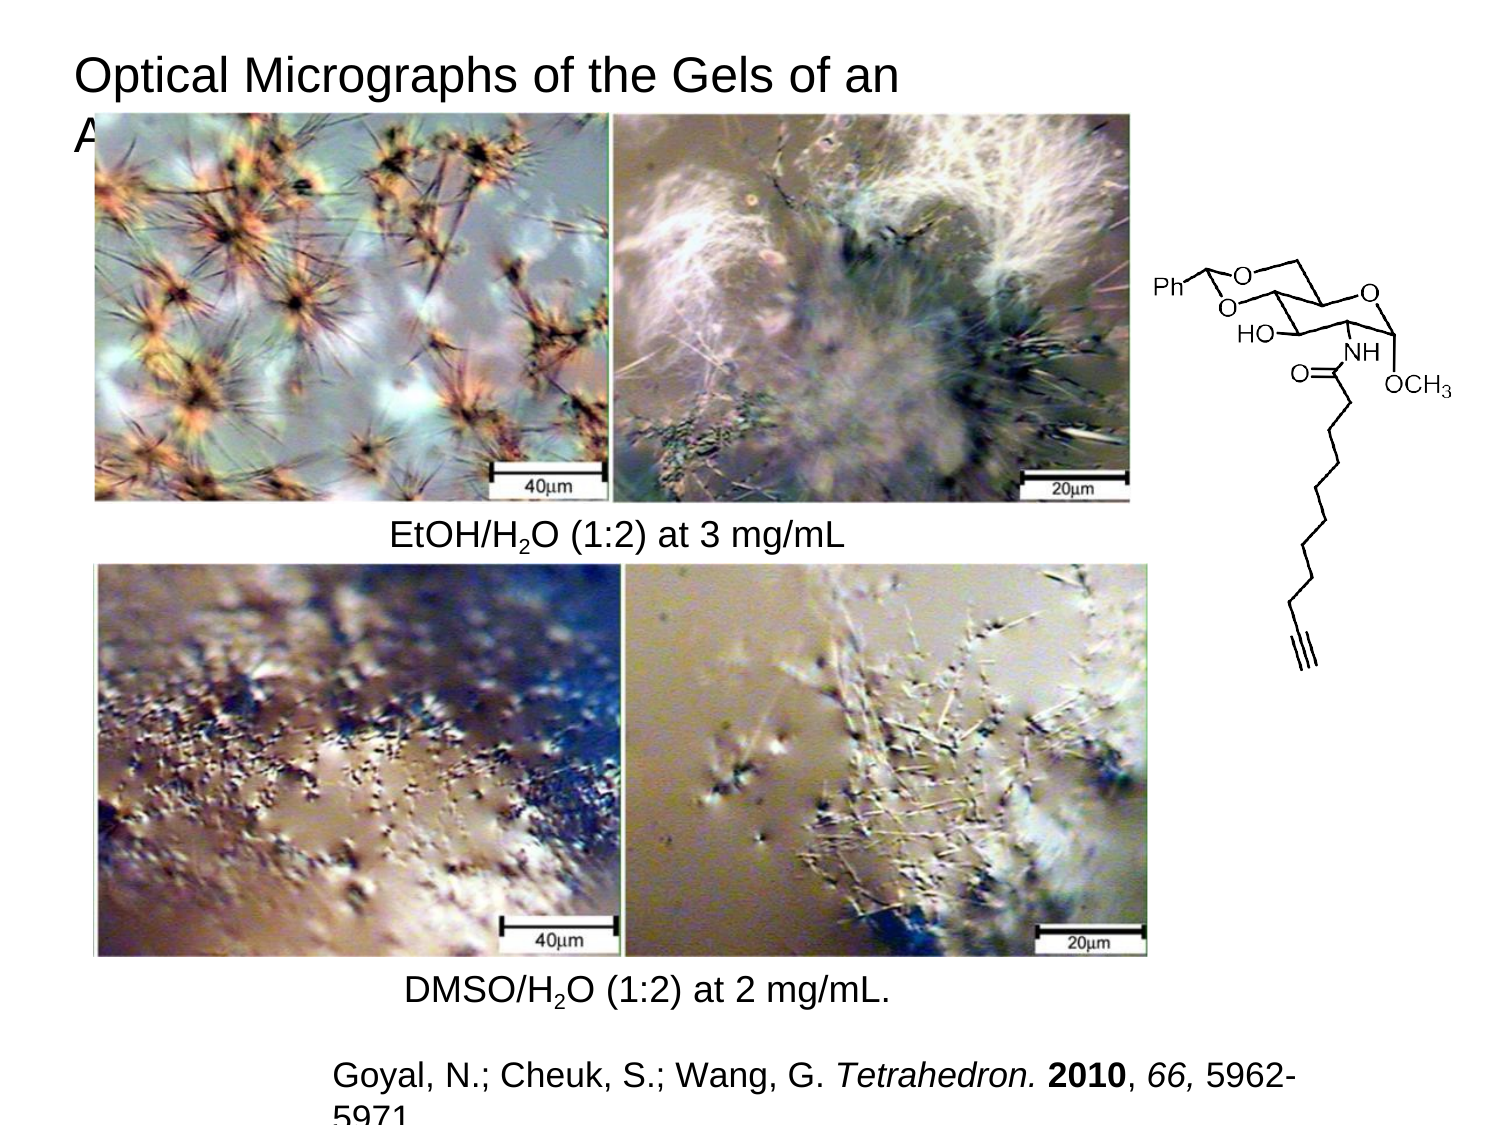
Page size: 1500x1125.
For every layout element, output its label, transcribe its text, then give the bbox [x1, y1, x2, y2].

text_box Optical Micrographs of the Gels of an Amide [71, 42, 1054, 105]
text_box DMSO/H2O (1:2) at 2 mg/mL. Goyal, N.; Cheuk, S.; Wang, G. Tetrahedron. 2010, 66, 5962-5971. [330, 964, 1385, 1093]
text_box [93, 563, 1148, 957]
text_box EtOH/H2O (1:2) at 3 mg/mL [387, 509, 849, 563]
text_box [94, 112, 1132, 504]
text_box [1153, 257, 1452, 672]
